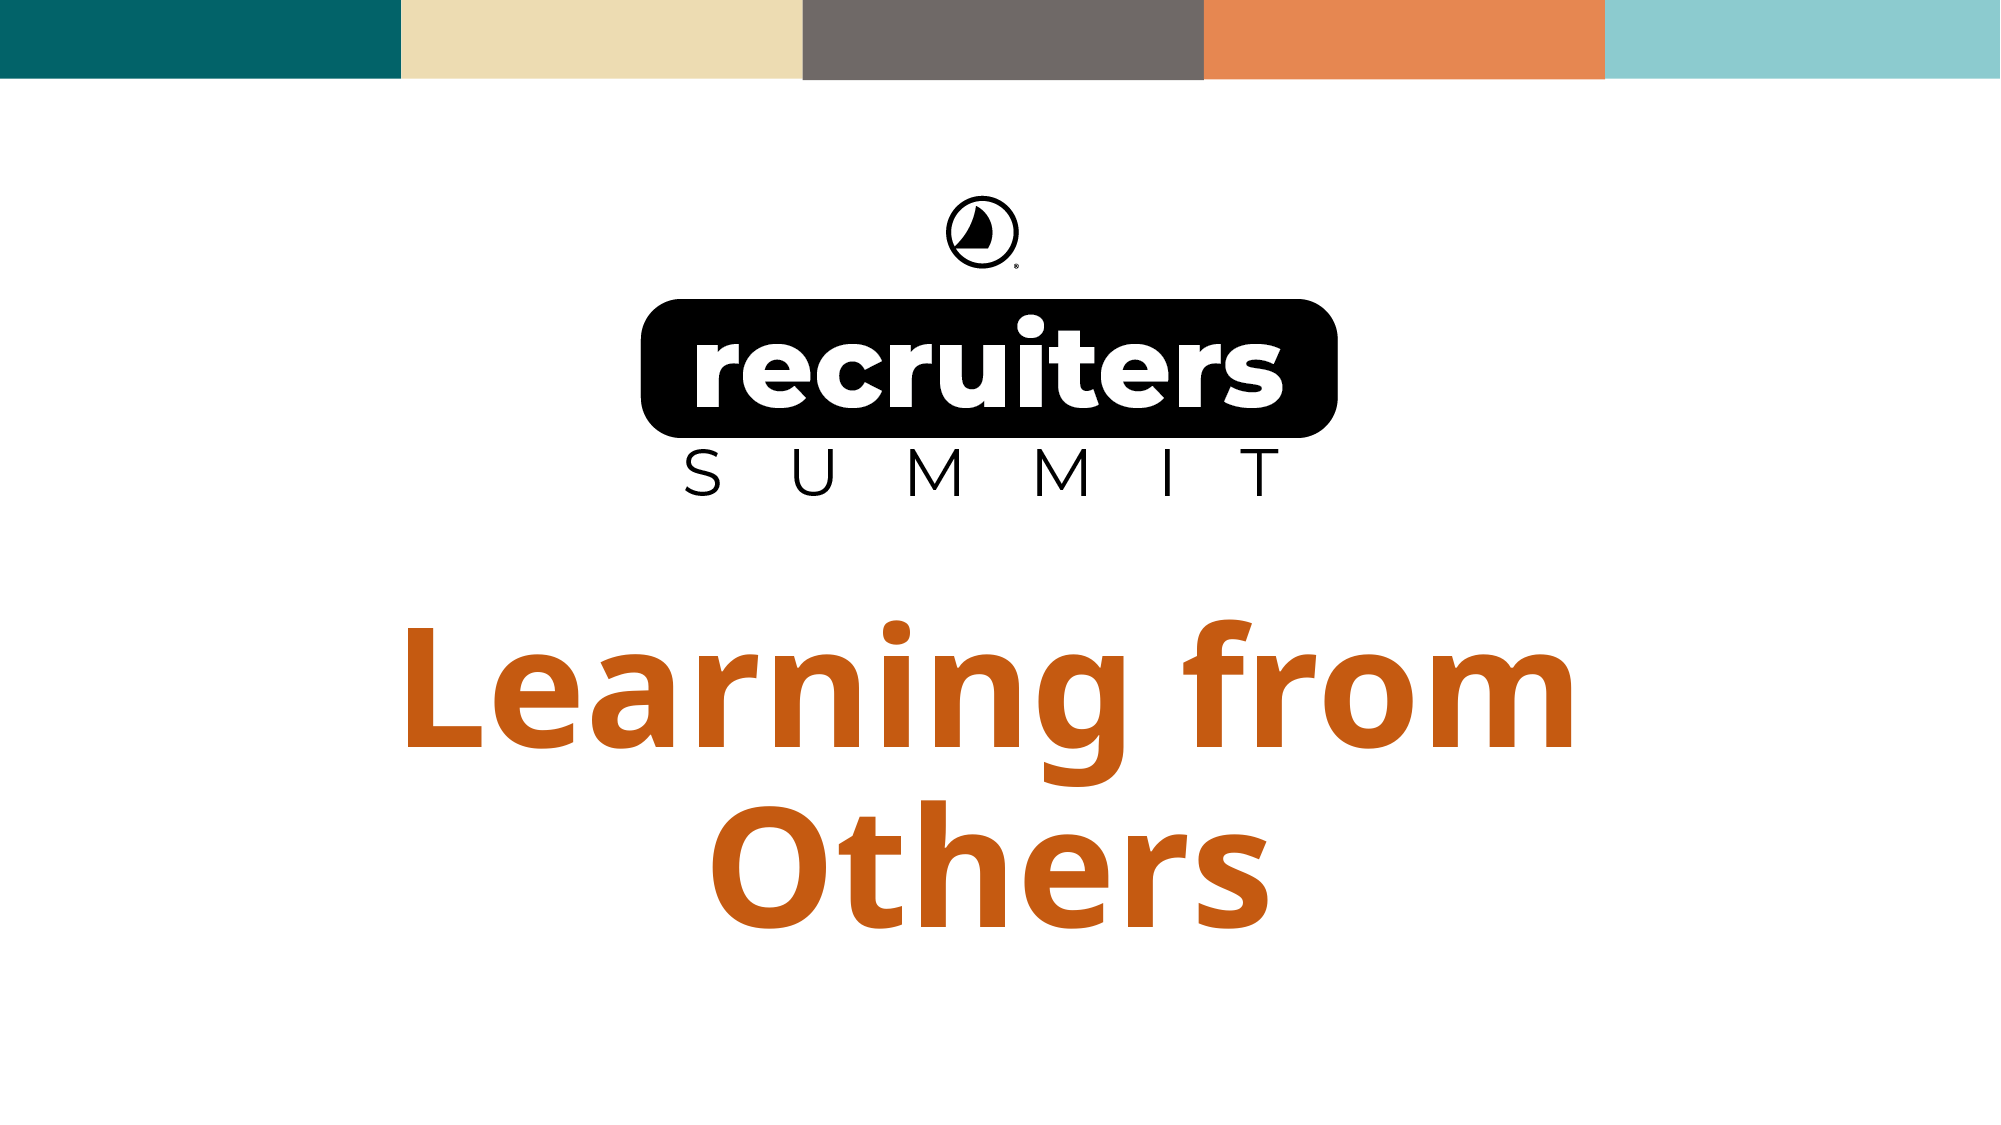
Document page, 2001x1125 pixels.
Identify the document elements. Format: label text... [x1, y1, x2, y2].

text_box [1203, 0, 1604, 80]
picture [573, 141, 1405, 569]
list Learning from Others [126, 596, 1852, 1125]
text_box [802, 0, 1205, 81]
text_box [400, 0, 802, 80]
text_box [0, 0, 400, 80]
text_box [1604, 0, 2000, 80]
